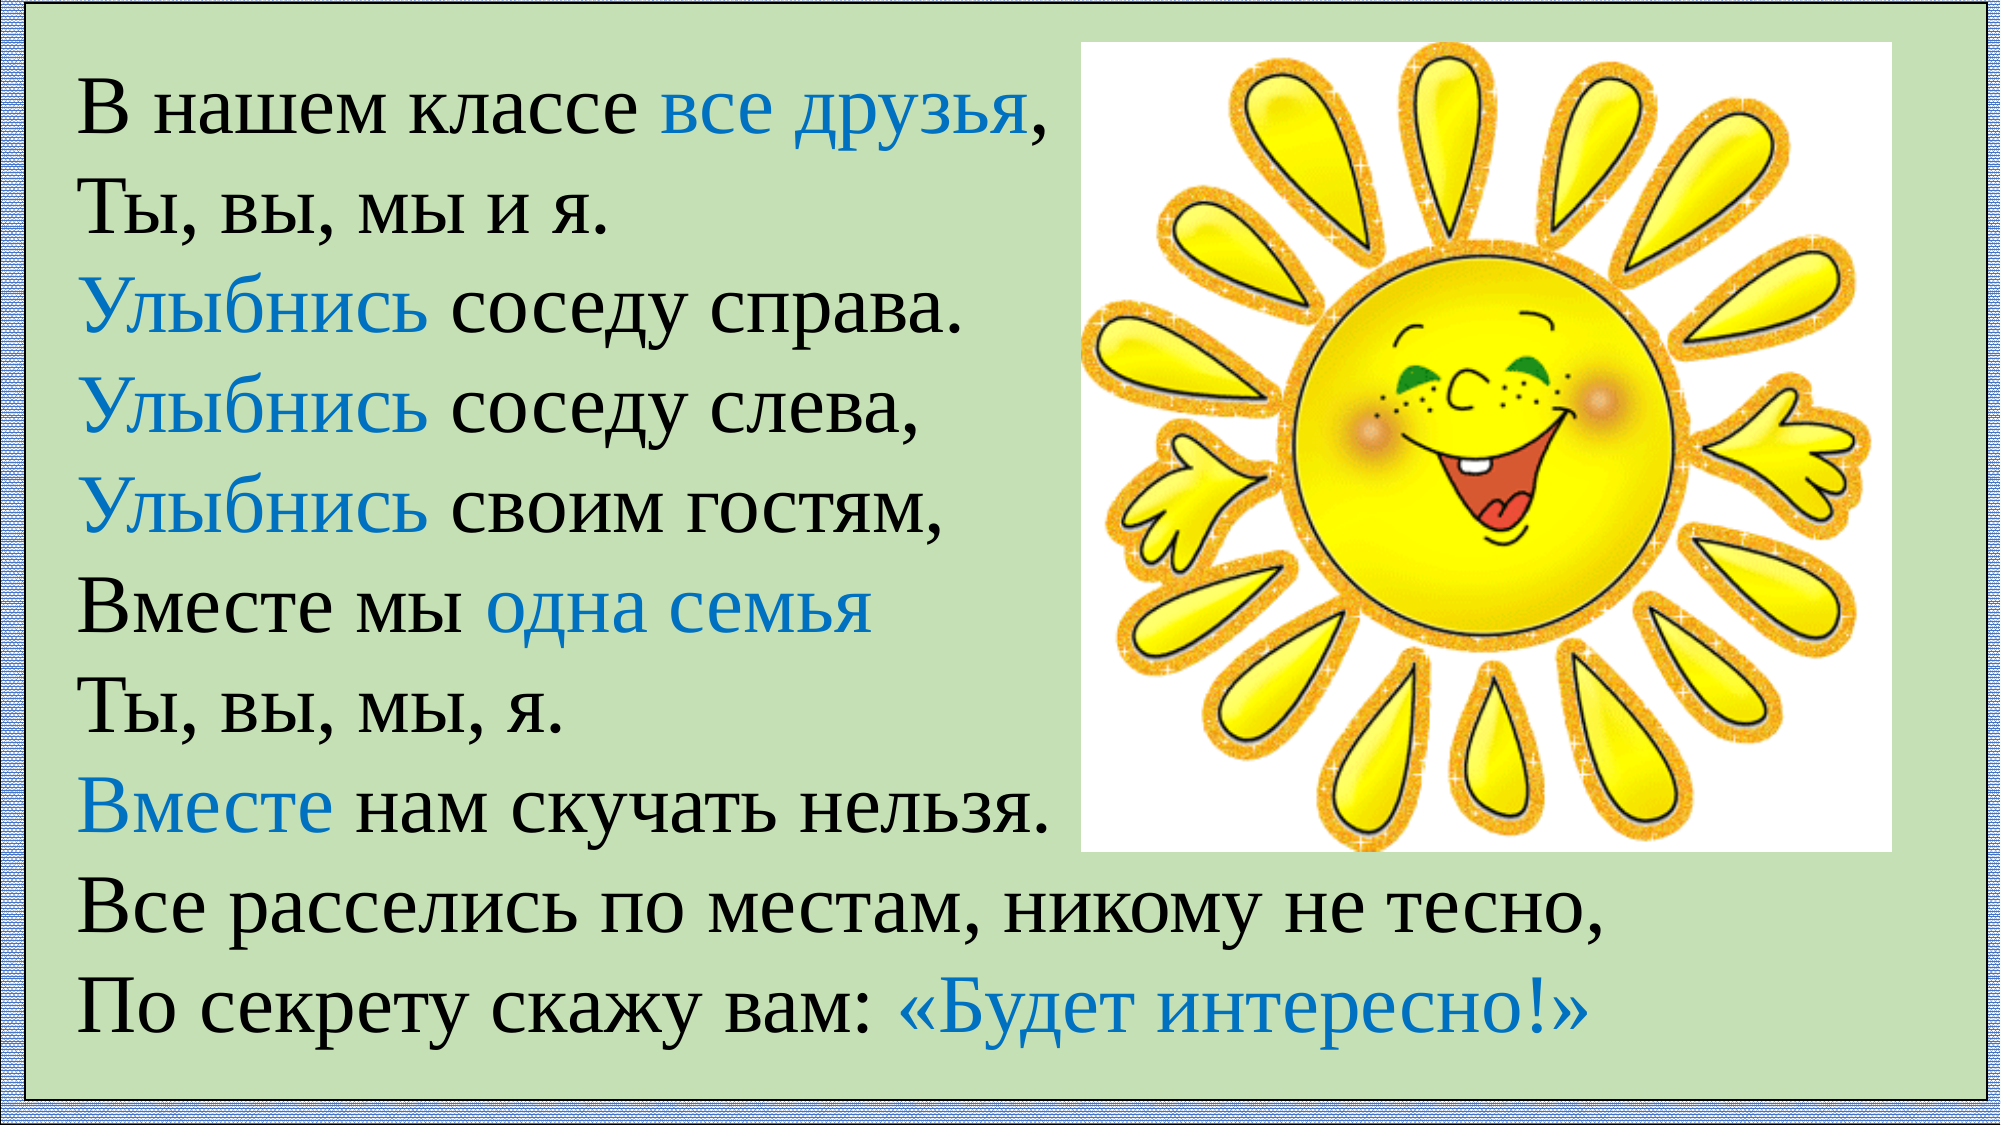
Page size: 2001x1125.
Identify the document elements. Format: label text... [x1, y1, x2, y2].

text_box В нашем классе все друзья, Ты, вы, мы и я. Улыбнись соседу справа. Улыбнись соседу слева, Улыбнись своим гостям, Вместе мы одна семья Ты, вы, мы, я. Вместе нам скучать нельзя. Все расселись по местам, никому не тесно, По секрету скажу вам: «Будет интересно!» [62, 42, 1794, 1057]
picture [1081, 42, 1892, 852]
